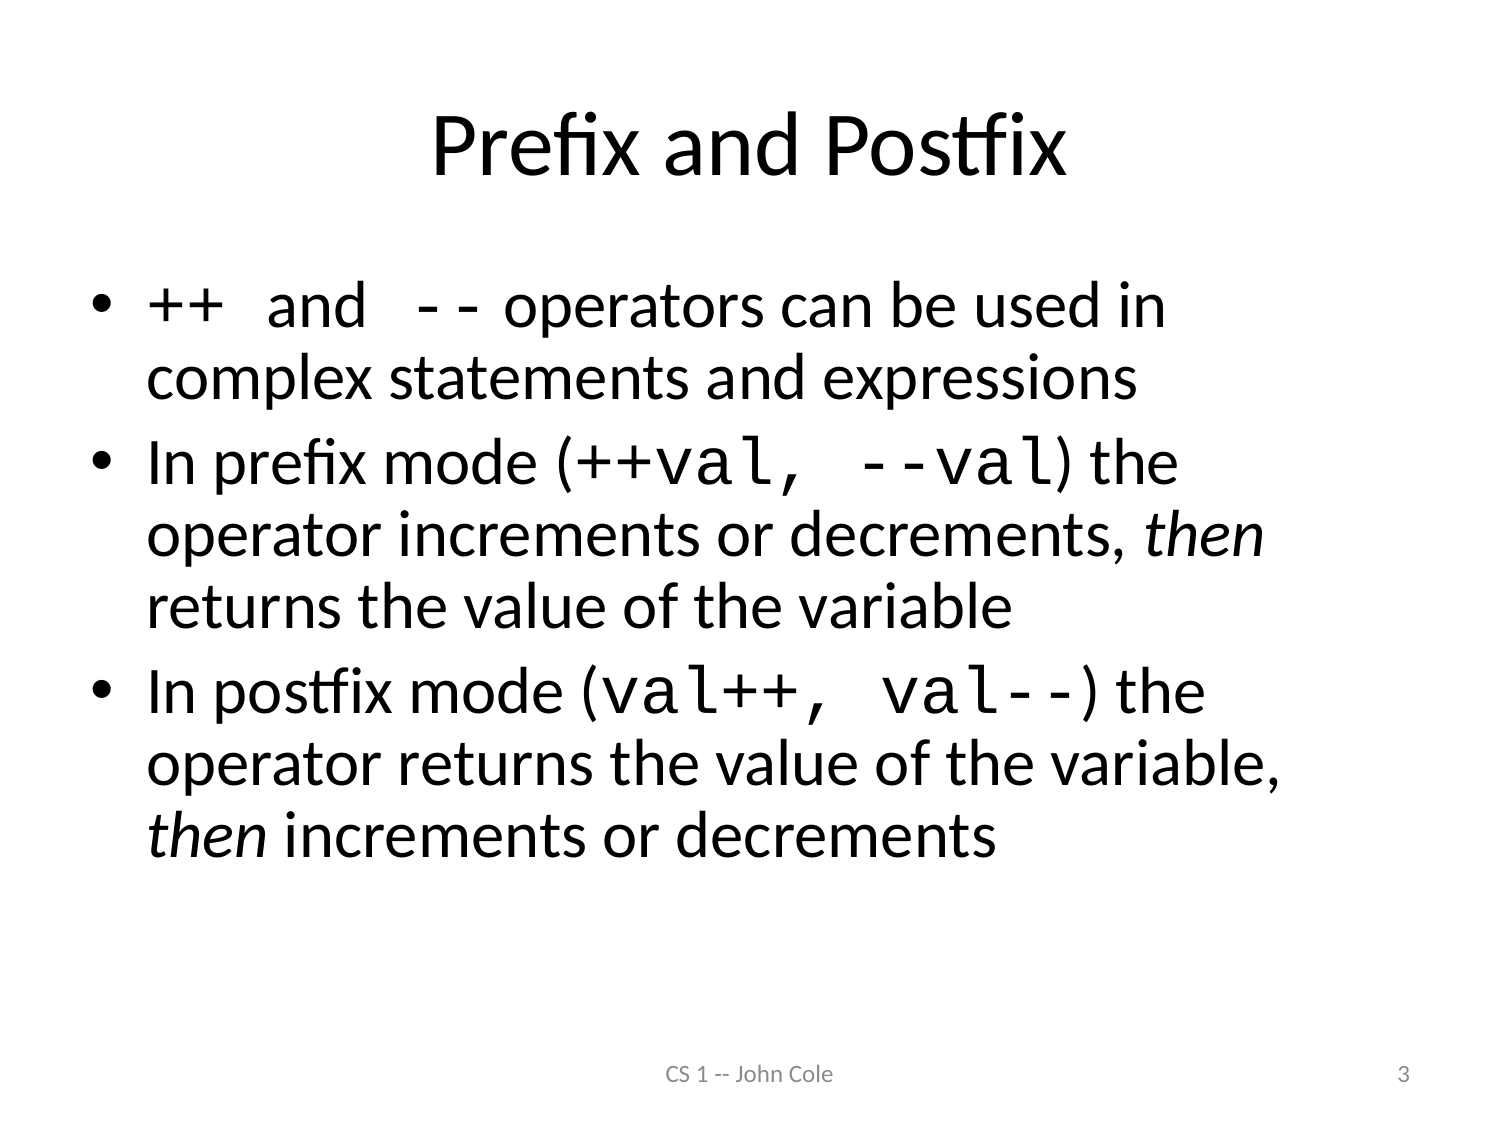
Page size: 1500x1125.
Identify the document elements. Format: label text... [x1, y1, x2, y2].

list ++ and -- operators can be used in complex statements and expressions In prefix mode (++val, --val) the operator increments or decrements, then returns the value of the variable In postfix mode (val++, val--) the operator returns the value of the variable, then increments or decrements [75, 262, 1425, 1005]
title Prefix and Postfix [75, 45, 1425, 233]
slide_number 3 [1074, 1042, 1425, 1103]
footer CS 1 -- John Cole [512, 1042, 988, 1103]
